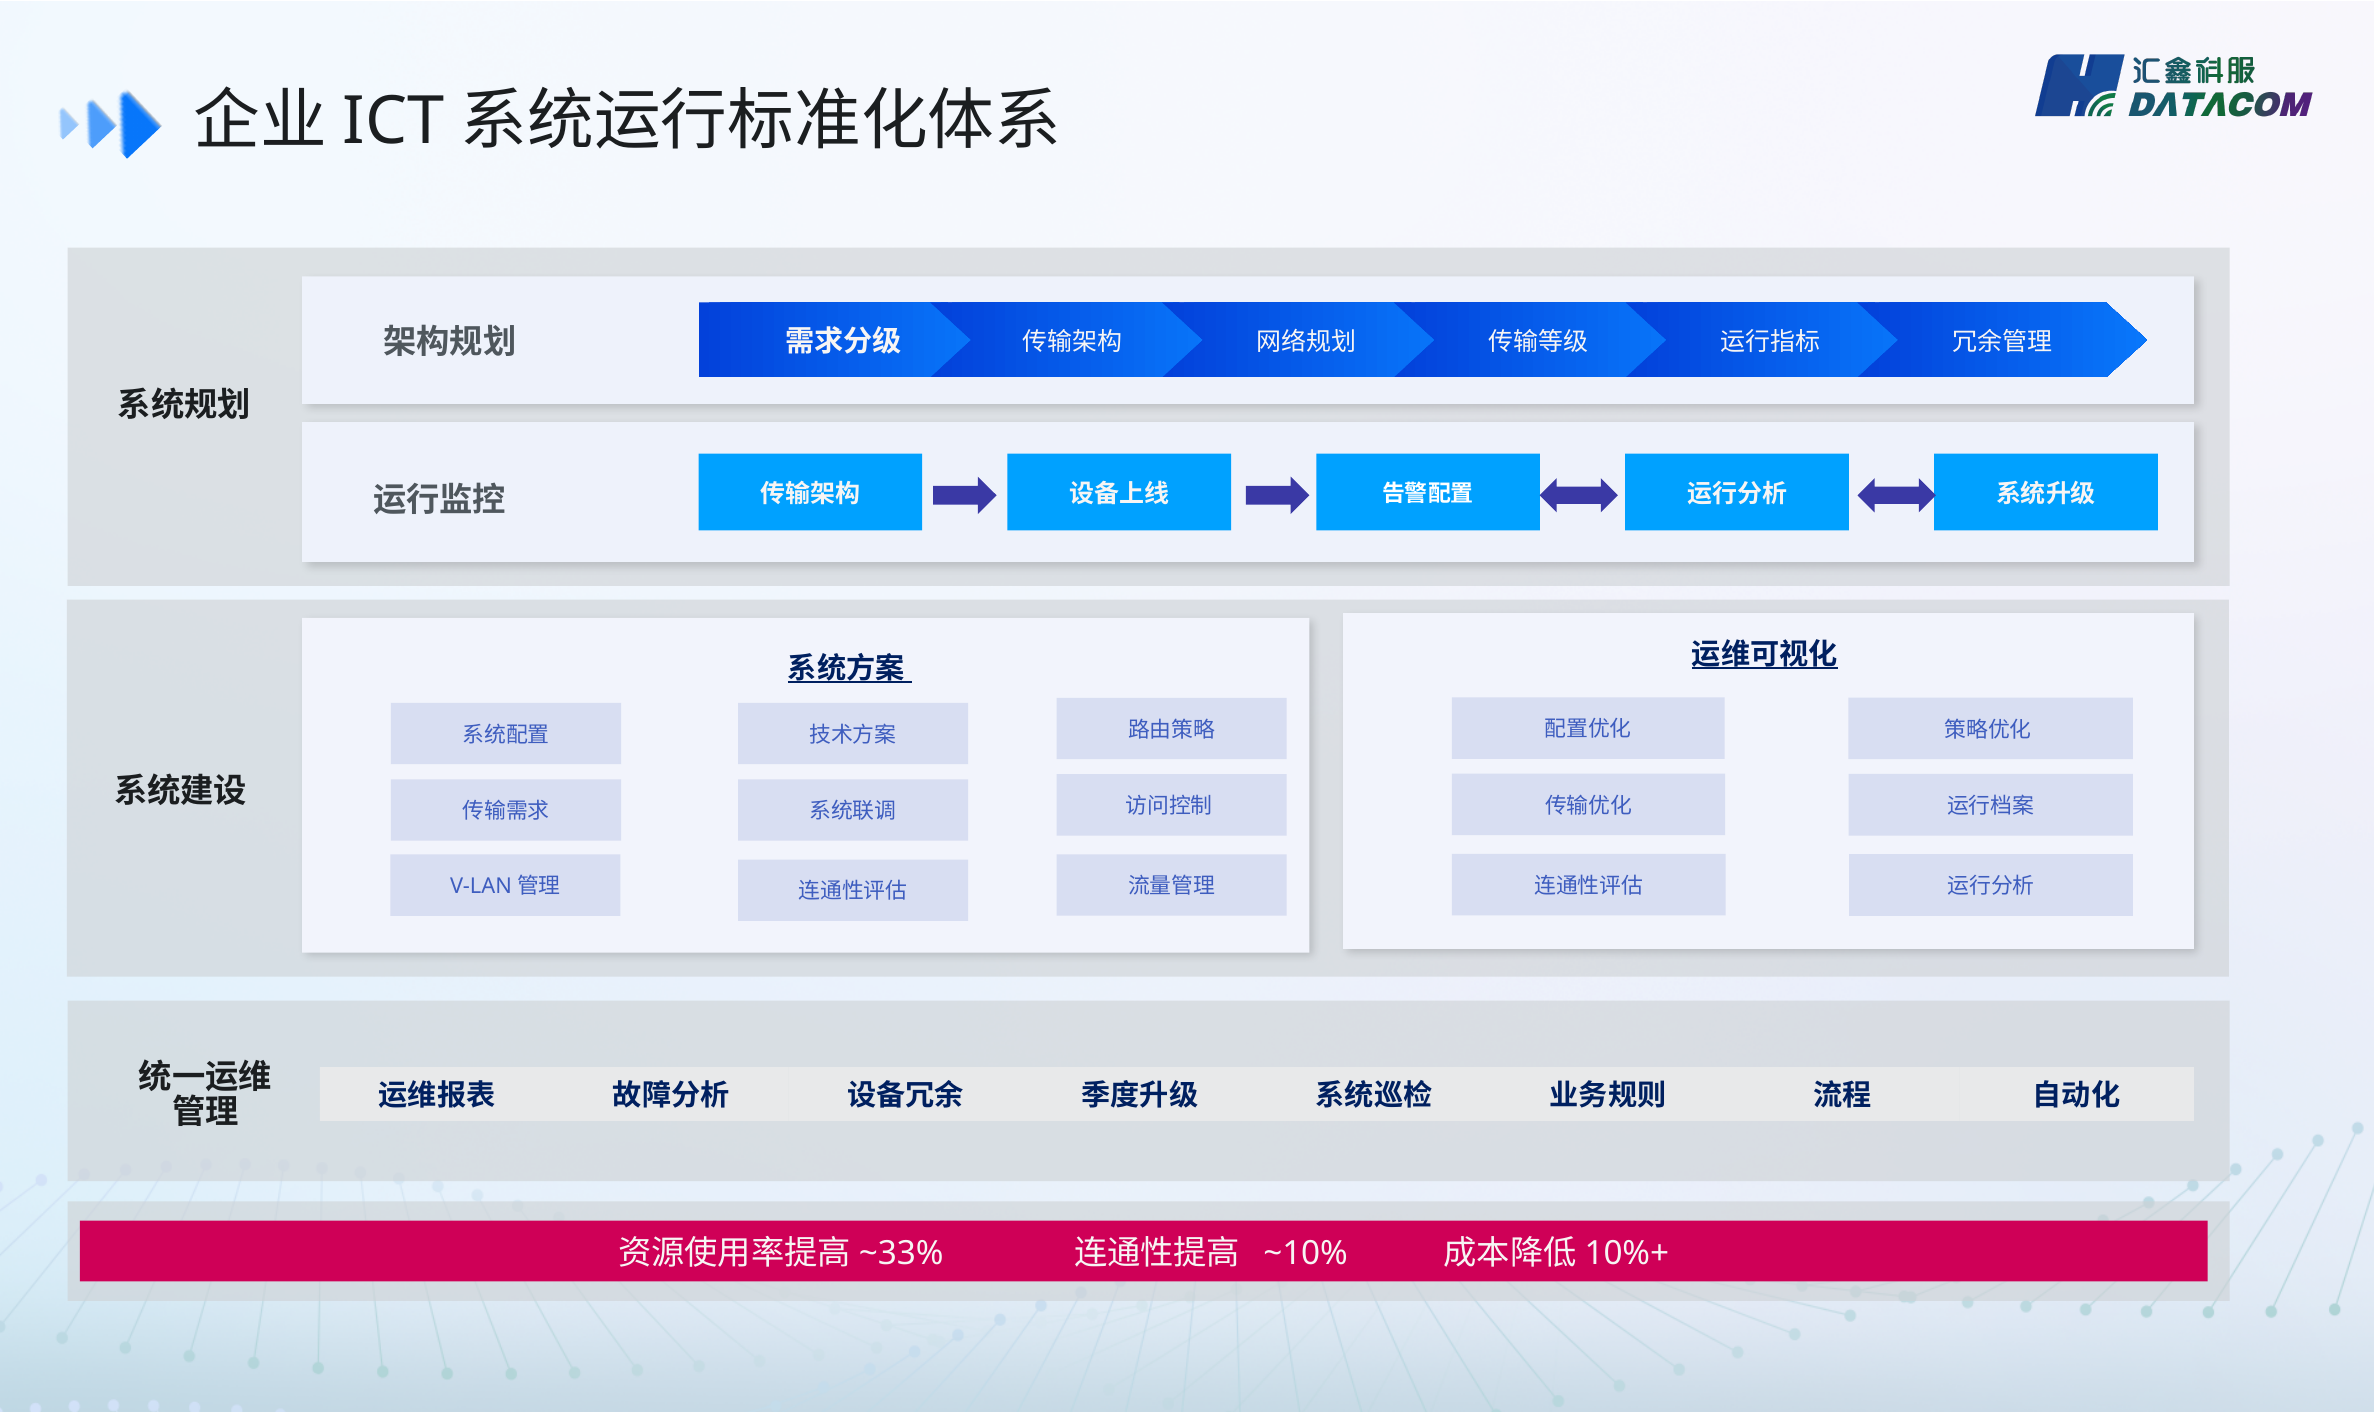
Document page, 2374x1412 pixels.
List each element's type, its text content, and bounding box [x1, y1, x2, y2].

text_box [66, 247, 2230, 1302]
text_box 企业ICT系统运行标准化体系 [178, 69, 1323, 165]
picture [0, 0, 2374, 1412]
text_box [51, 95, 153, 149]
